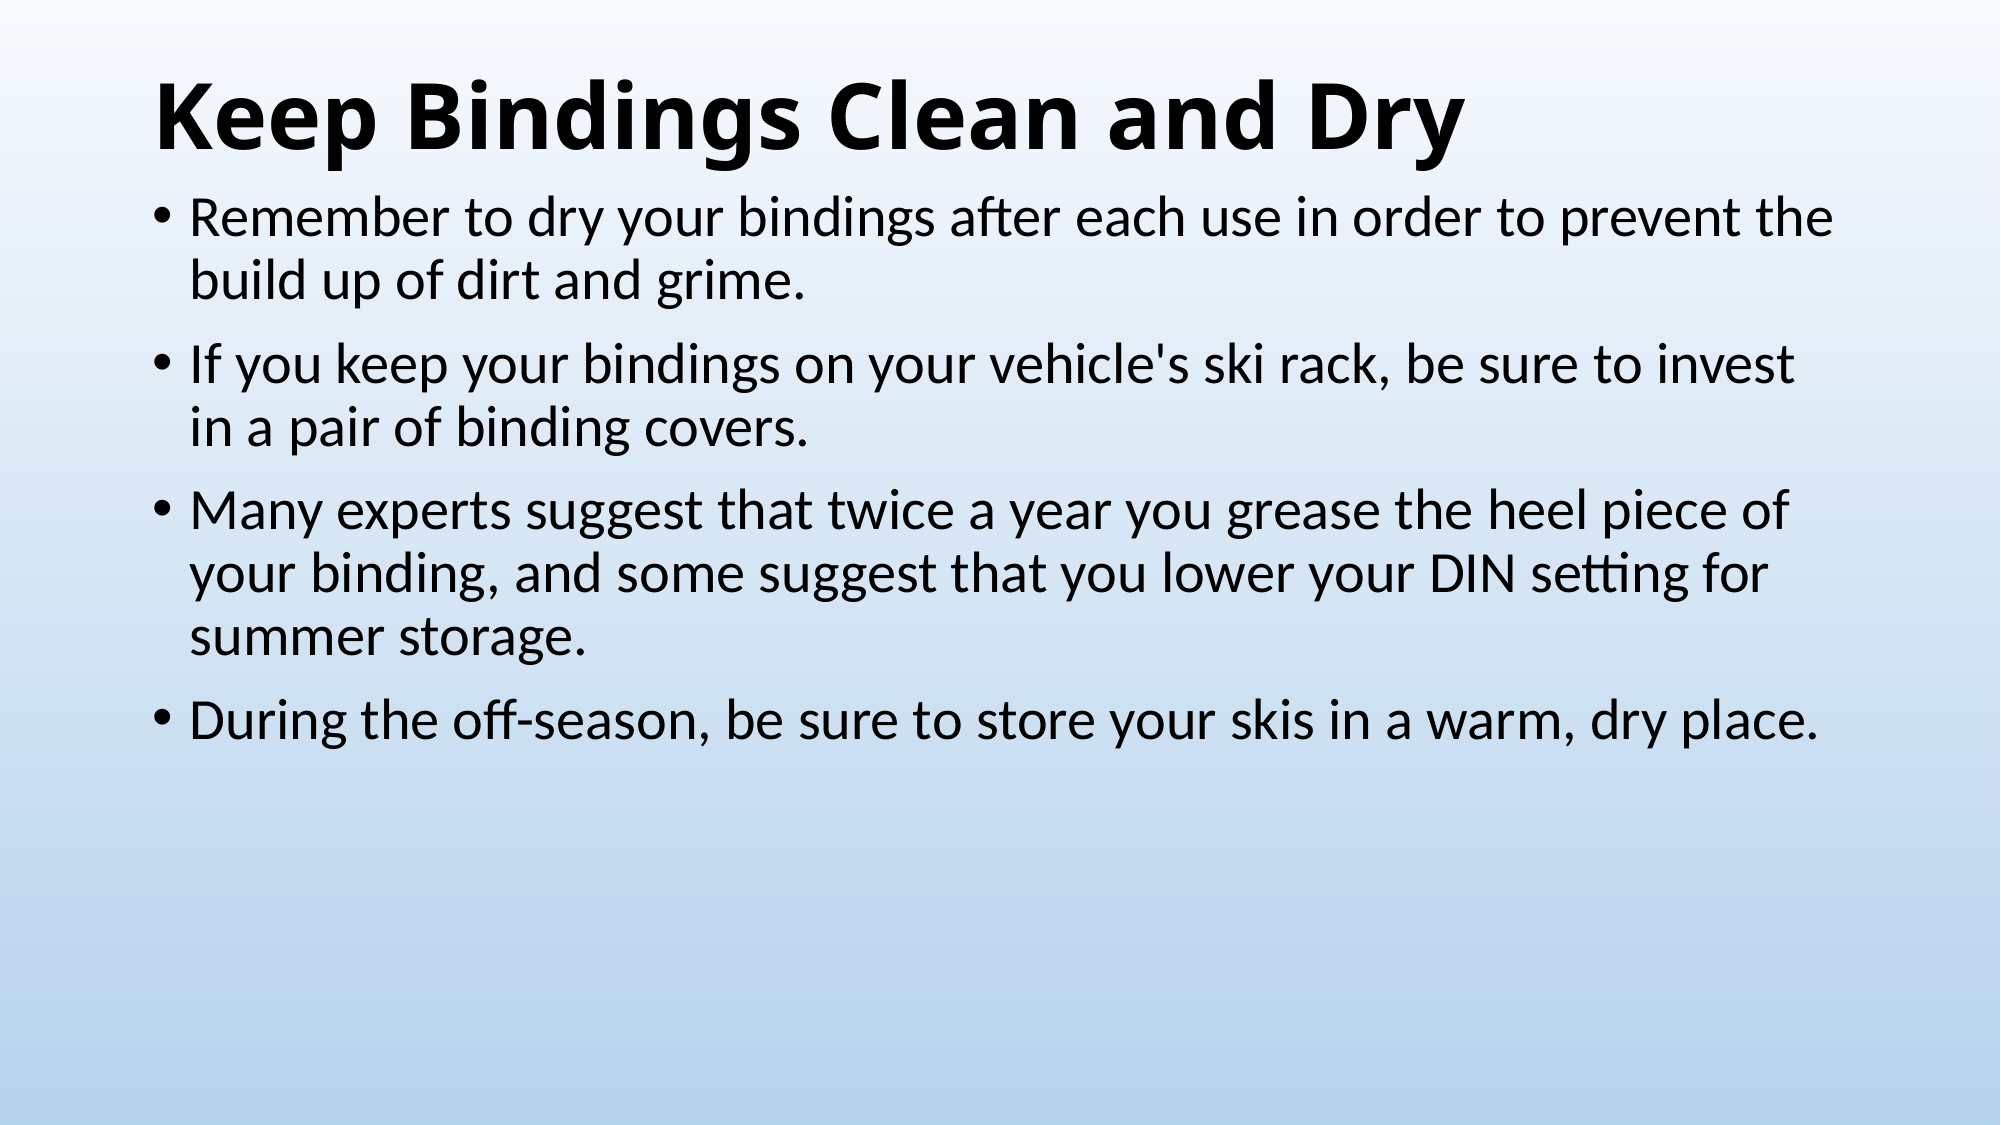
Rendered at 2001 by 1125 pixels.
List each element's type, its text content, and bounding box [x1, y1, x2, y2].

title Keep Bindings Clean and Dry [137, 59, 1863, 179]
list Remember to dry your bindings after each use in order to prevent the build up of dirt and grime. If you keep your bindings on your vehicle's ski rack, be sure to invest in a pair of binding covers. Many experts suggest that twice a year you grease the heel piece of your binding, and some suggest that you lower your DIN setting for summer storage. During the off-season, be sure to store your skis in a warm, dry place. [137, 179, 1863, 1014]
